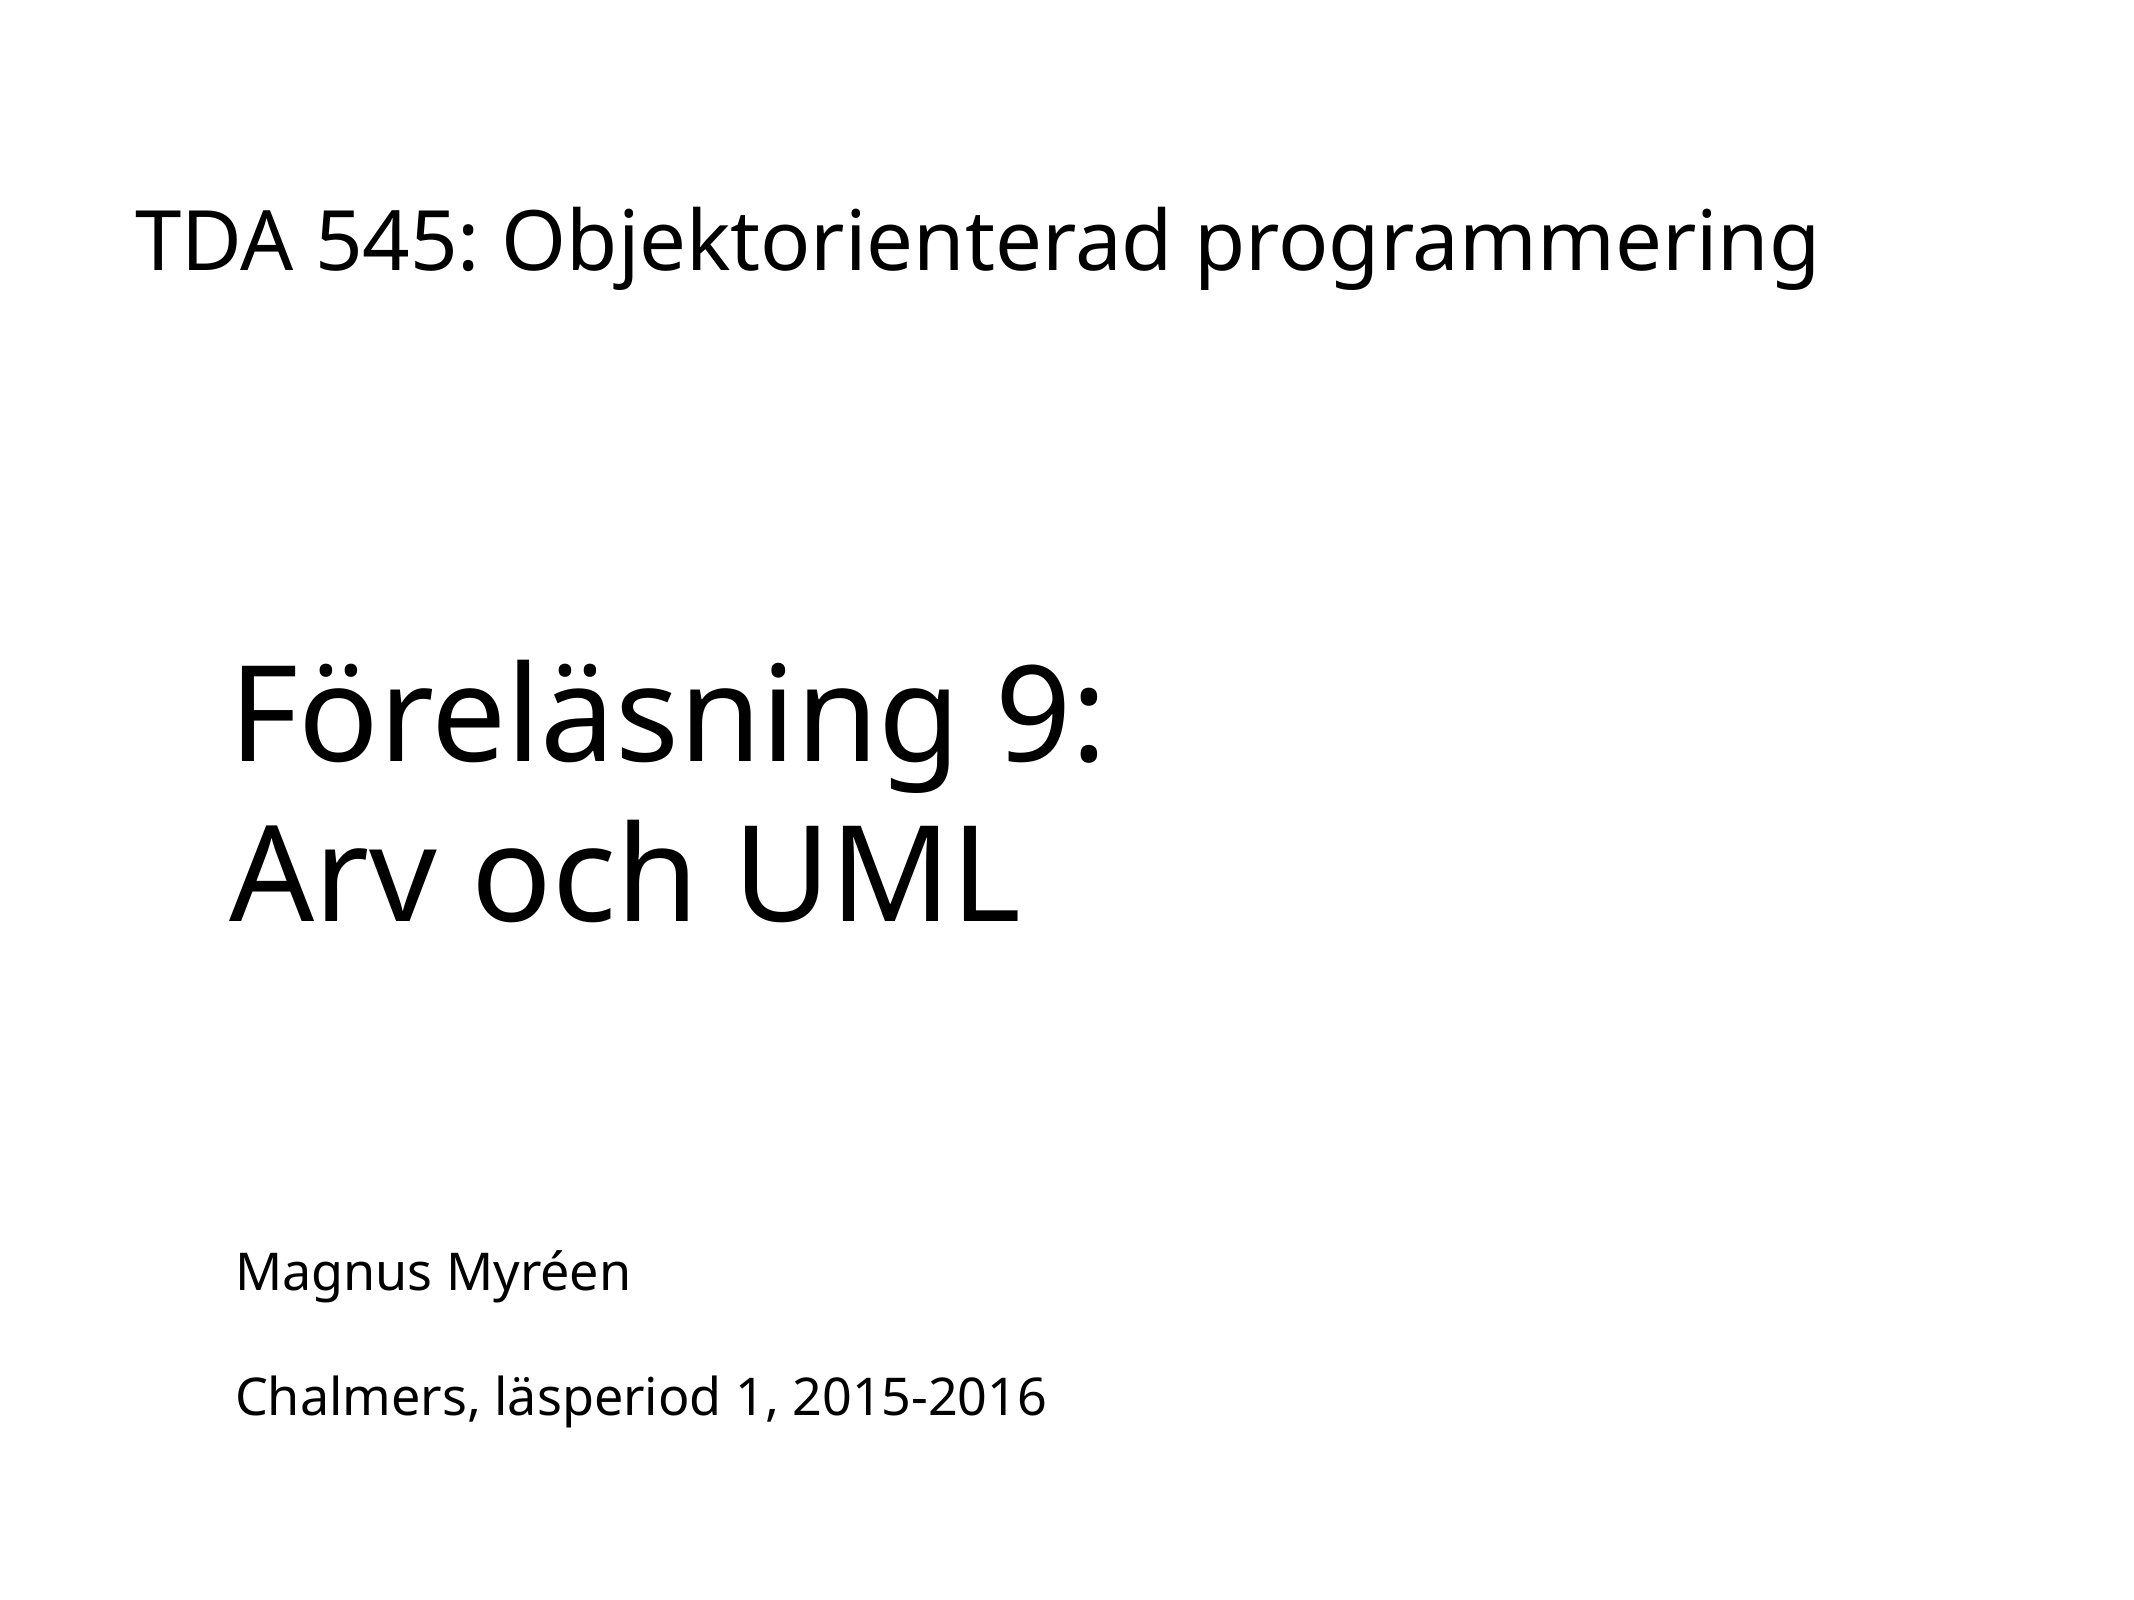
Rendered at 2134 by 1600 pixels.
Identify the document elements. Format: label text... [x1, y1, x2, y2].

text_box TDA 545: Objektorienterad programmering [126, 179, 1830, 296]
title Föreläsning 9: Arv och UML [228, 80, 1968, 949]
text_box Magnus Myréen Chalmers, läsperiod 1, 2015-2016 [235, 1238, 1216, 1426]
